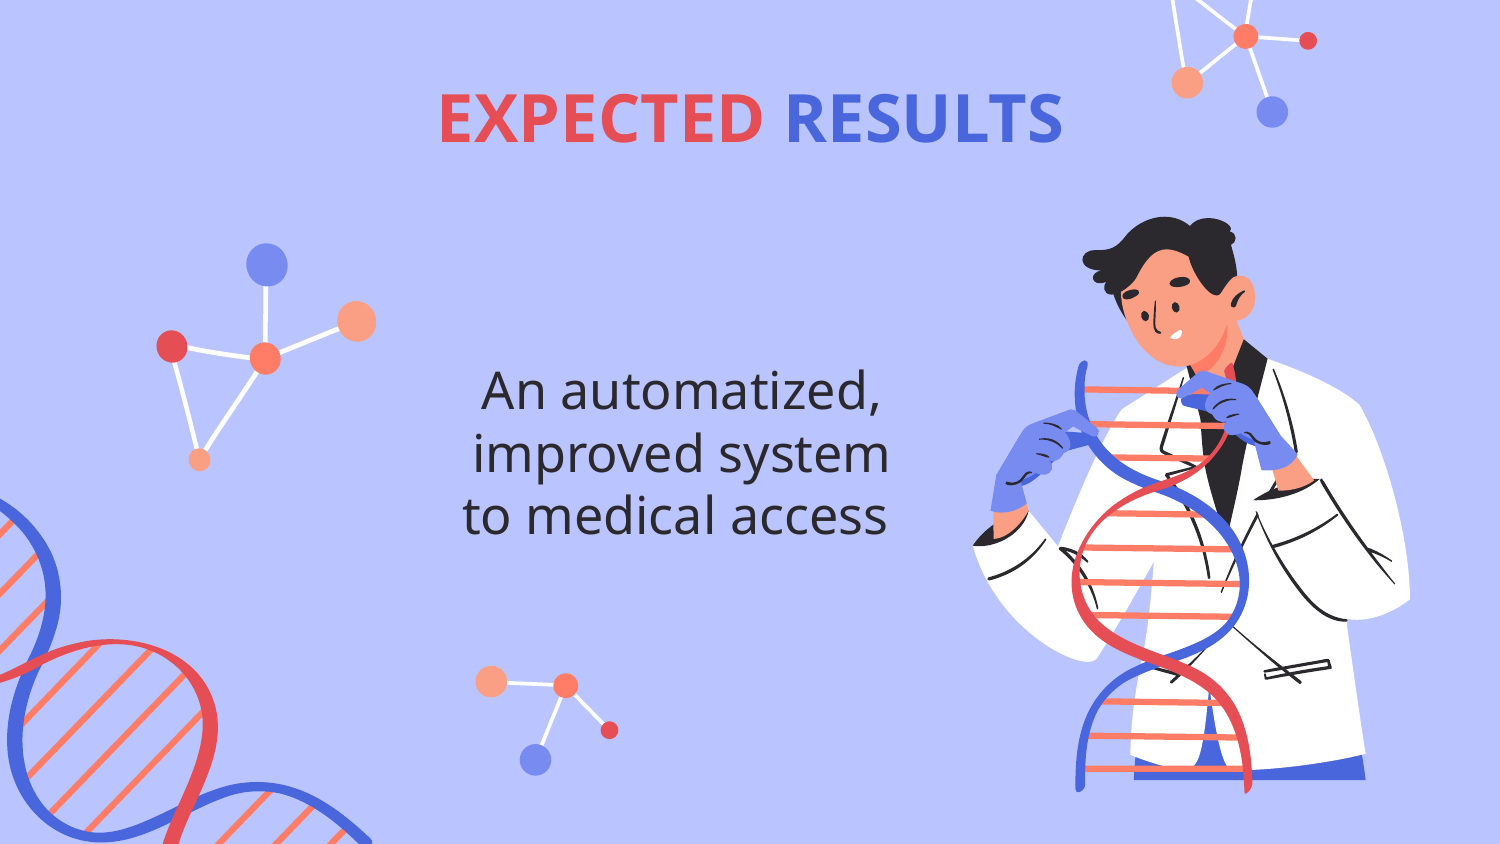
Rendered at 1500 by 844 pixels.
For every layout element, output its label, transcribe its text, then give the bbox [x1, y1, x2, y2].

text_box EXPECTED RESULTS [116, 60, 1385, 155]
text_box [168, 232, 365, 458]
text_box An automatized, improved system to medical access [428, 342, 844, 561]
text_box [485, 643, 595, 797]
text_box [849, 216, 1466, 844]
